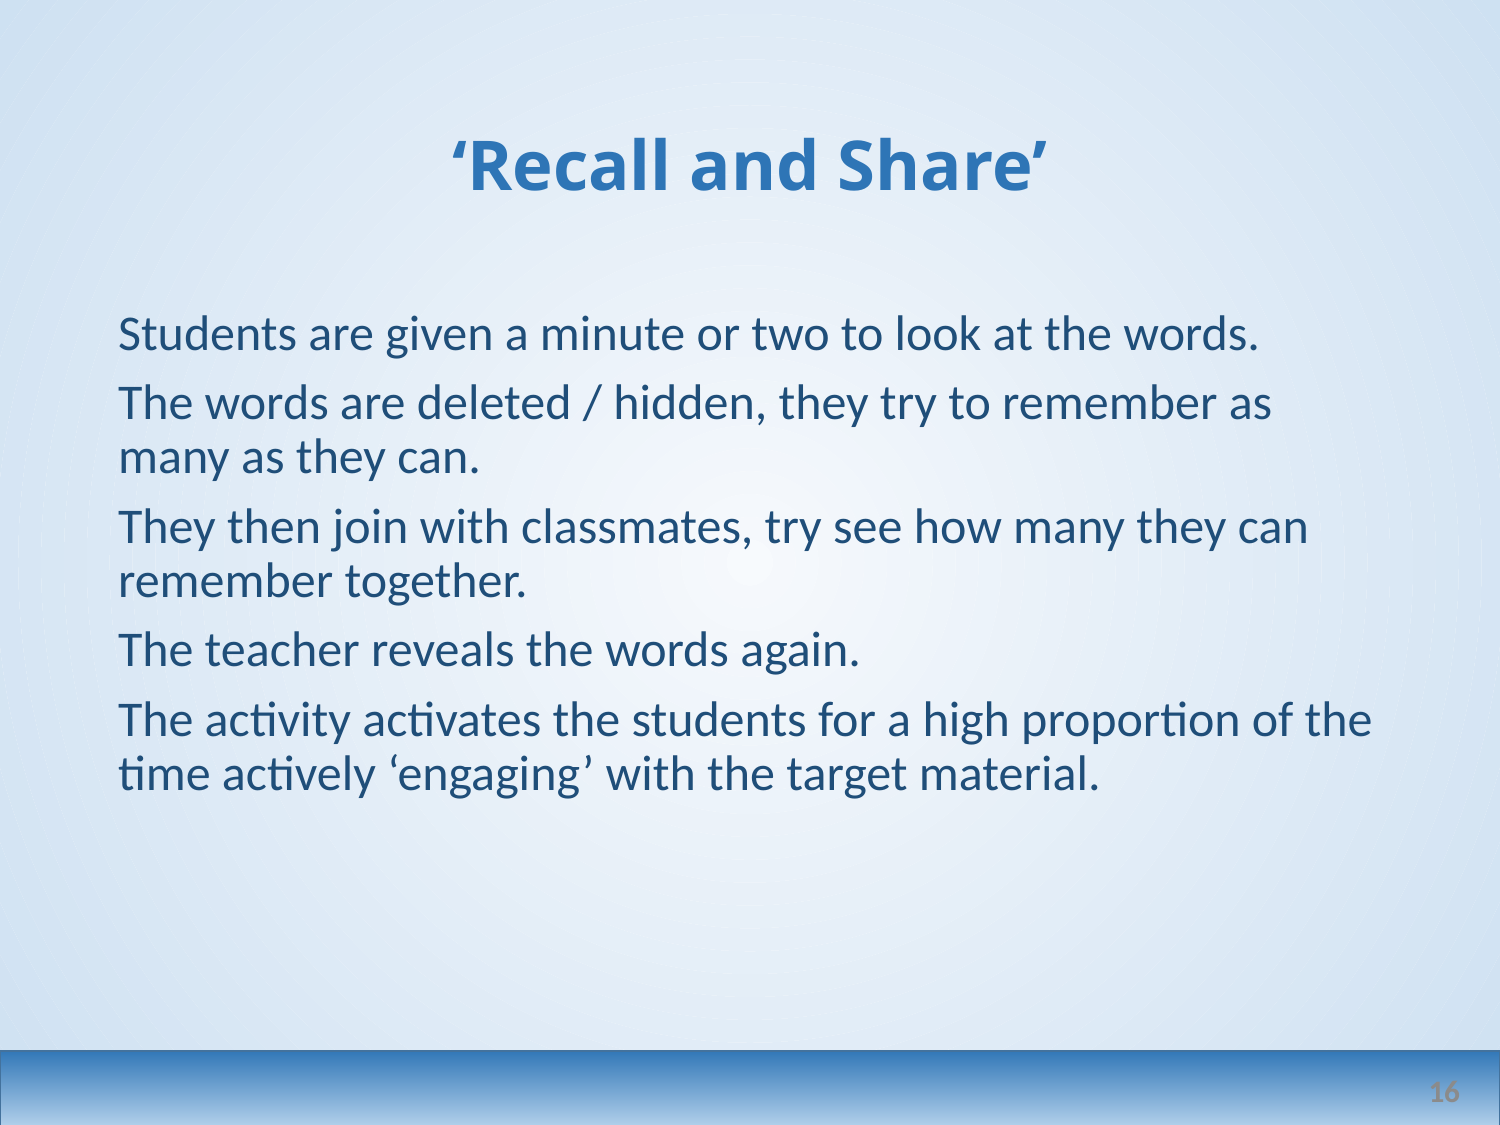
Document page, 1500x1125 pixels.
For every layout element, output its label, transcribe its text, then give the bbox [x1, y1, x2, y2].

slide_number 16 [1396, 1062, 1476, 1117]
title ‘Recall and Share’ [103, 59, 1397, 278]
list Students are given a minute or two to look at the words. The words are deleted / hidden, they try to remember as many as they can. They then join with classmates, try see how many they can remember together. The teacher reveals the words again. The activity activates the students for a high proportion of the time actively ‘engaging’ with the target material. [103, 299, 1397, 1014]
